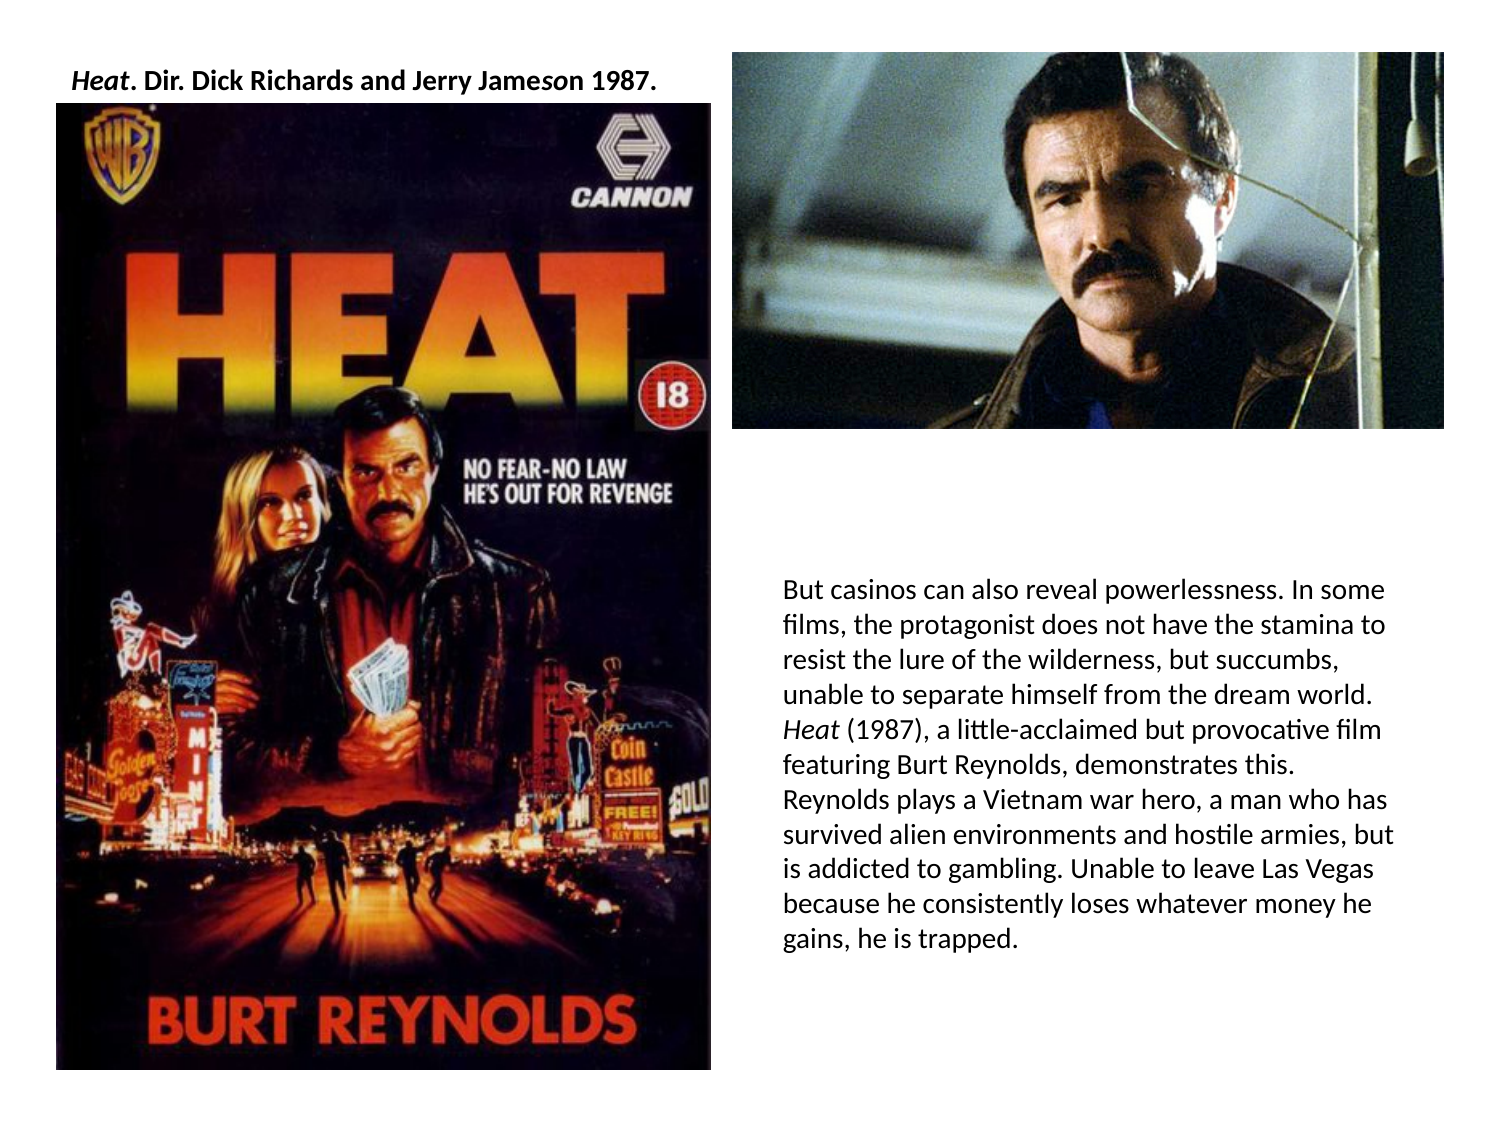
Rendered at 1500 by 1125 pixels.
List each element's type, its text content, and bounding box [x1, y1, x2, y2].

picture [56, 103, 711, 1070]
text_box But casinos can also reveal powerlessness. In some films, the protagonist does not have the stamina to resist the lure of the wilderness, but succumbs, unable to separate himself from the dream world. Heat (1987), a little-acclaimed but provocative film featuring Burt Reynolds, demonstrates this. Reynolds plays a Vietnam war hero, a man who has survived alien environments and hostile armies, but is addicted to gambling. Unable to leave Las Vegas because he consistently loses whatever money he gains, he is trapped. [767, 562, 1412, 963]
picture [732, 52, 1444, 429]
text_box Heat. Dir. Dick Richards and Jerry Jameson 1987. [56, 53, 728, 104]
